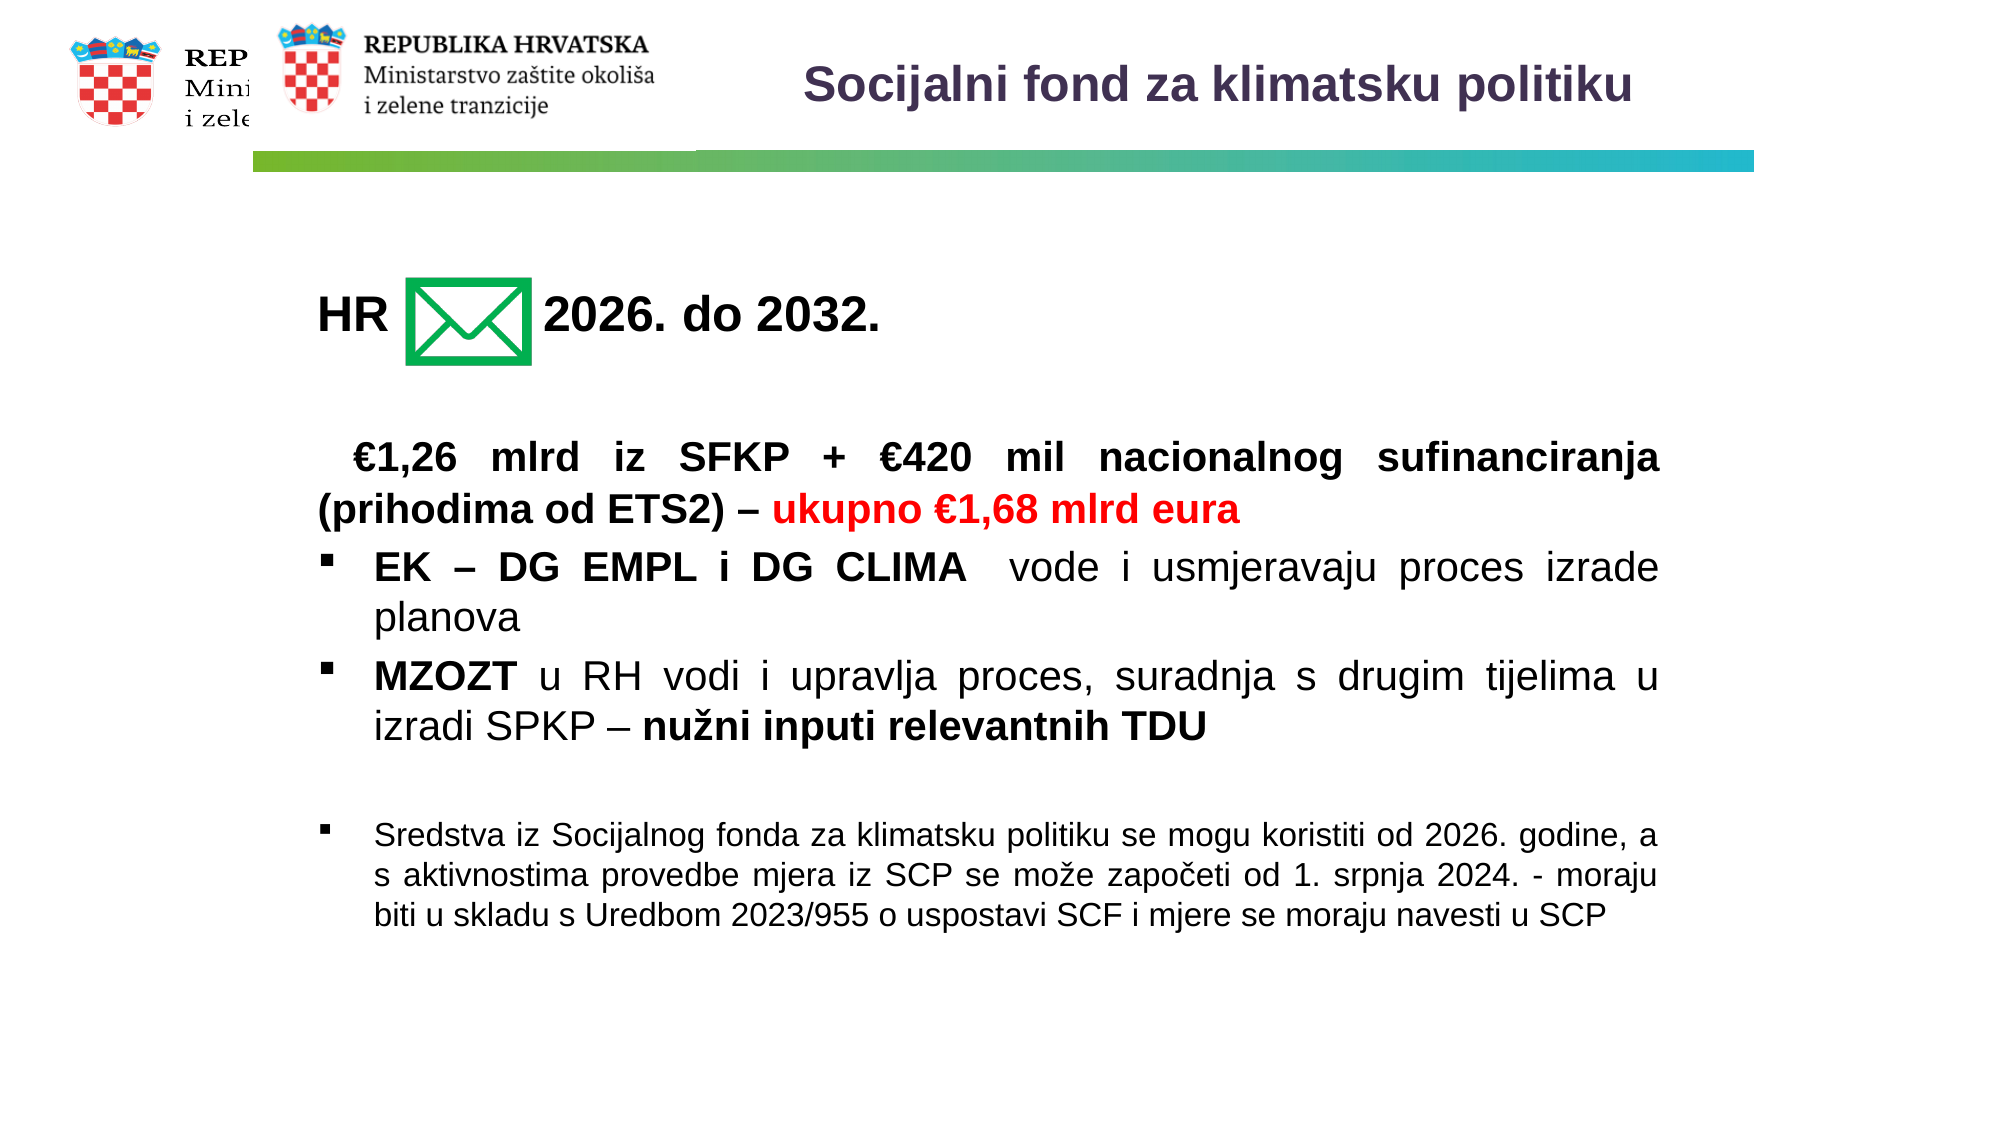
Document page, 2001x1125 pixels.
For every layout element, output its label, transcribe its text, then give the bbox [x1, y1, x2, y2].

picture [0, 0, 1755, 190]
text_box [811, 23, 1709, 148]
list HR 2026. do 2032. €1,26 mlrd iz SFKP + €420 mil nacionalnog sufinanciranja (prihodima od ETS2) – ukupno €1,68 mlrd eura EK – DG EMPL i DG CLIMA vode i usmjeravaju proces izrade planova MZOZT u RH vodi i upravlja proces, suradnja s drugim tijelima u izradi SPKP – nužni inputi relevantnih TDU Sredstva iz Socijalnog fonda za klimatsku politiku se mogu koristiti od 2026. godine, a s aktivnostima provedbe mjera iz SCP se može započeti od 1. srpnja 2024. - moraju biti u skladu s Uredbom 2023/955 o uspostavi SCF i mjere se moraju navesti u SCP [303, 204, 1675, 1075]
picture [393, 246, 544, 397]
text_box Socijalni fond za klimatsku politiku [754, 43, 1650, 119]
